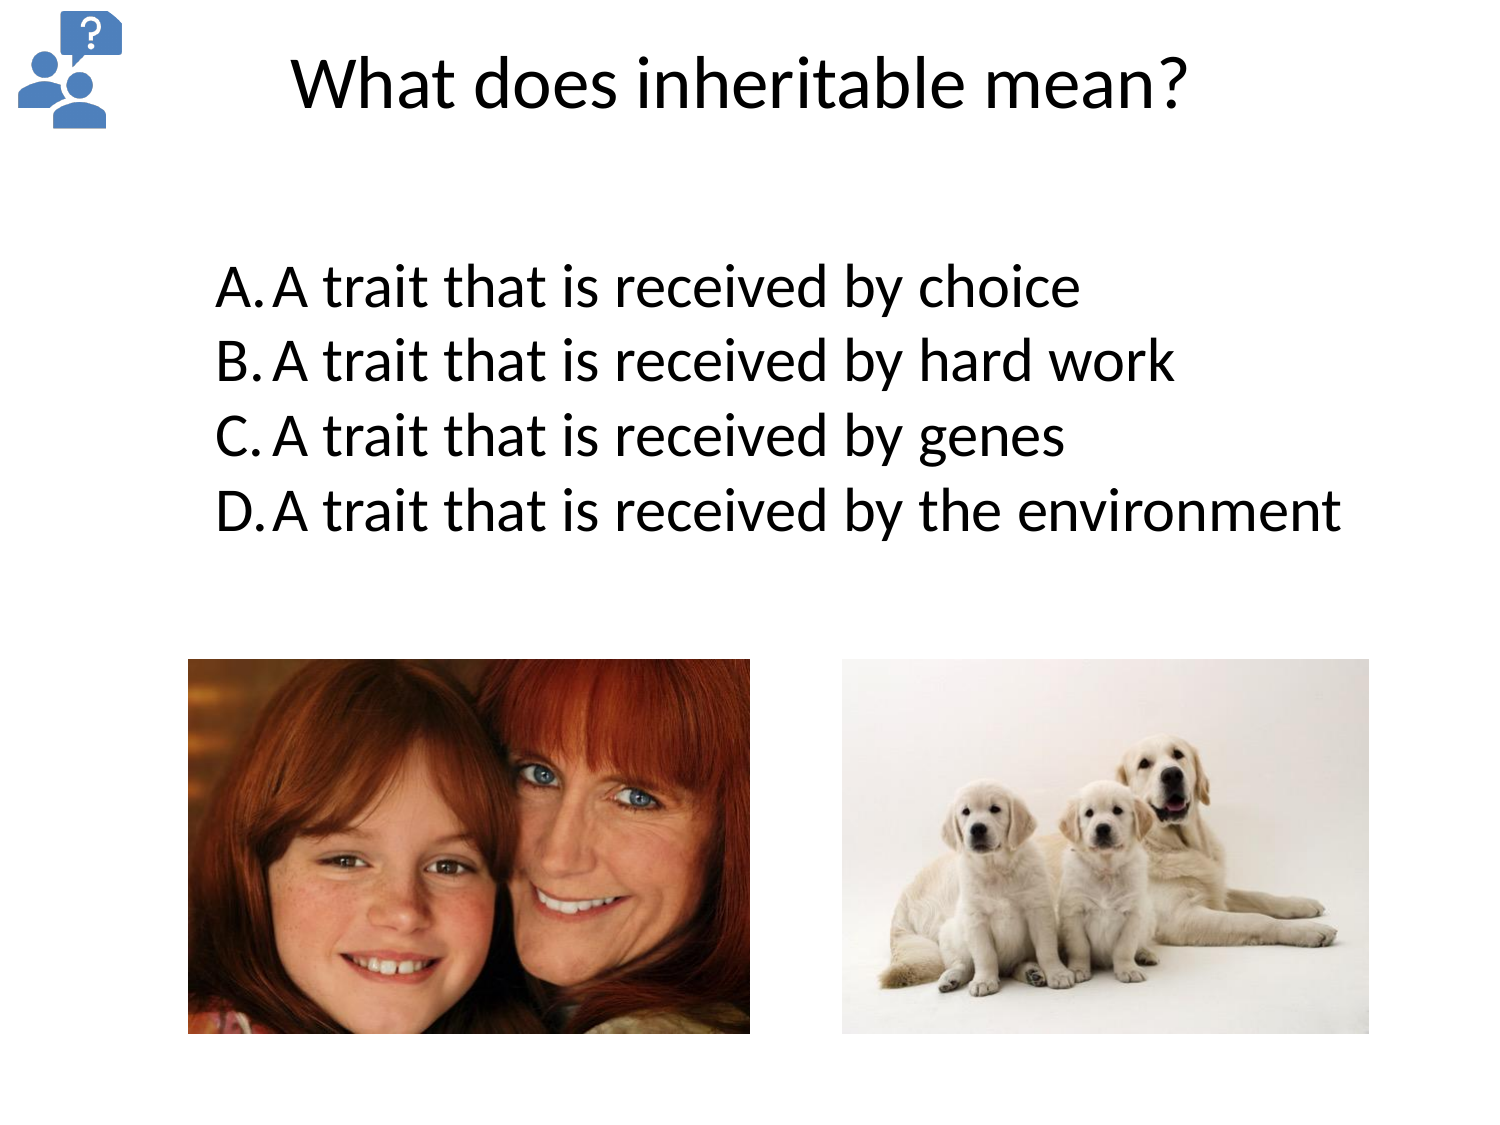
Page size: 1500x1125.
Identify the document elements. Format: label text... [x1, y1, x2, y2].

picture [188, 659, 751, 1035]
picture [842, 659, 1369, 1035]
text_box A trait that is received by choice A trait that is received by hard work A trait that is received by genes A trait that is received by the environment [200, 237, 1369, 552]
text_box [0, 0, 140, 140]
text_box What does inheritable mean? [274, 26, 1214, 132]
